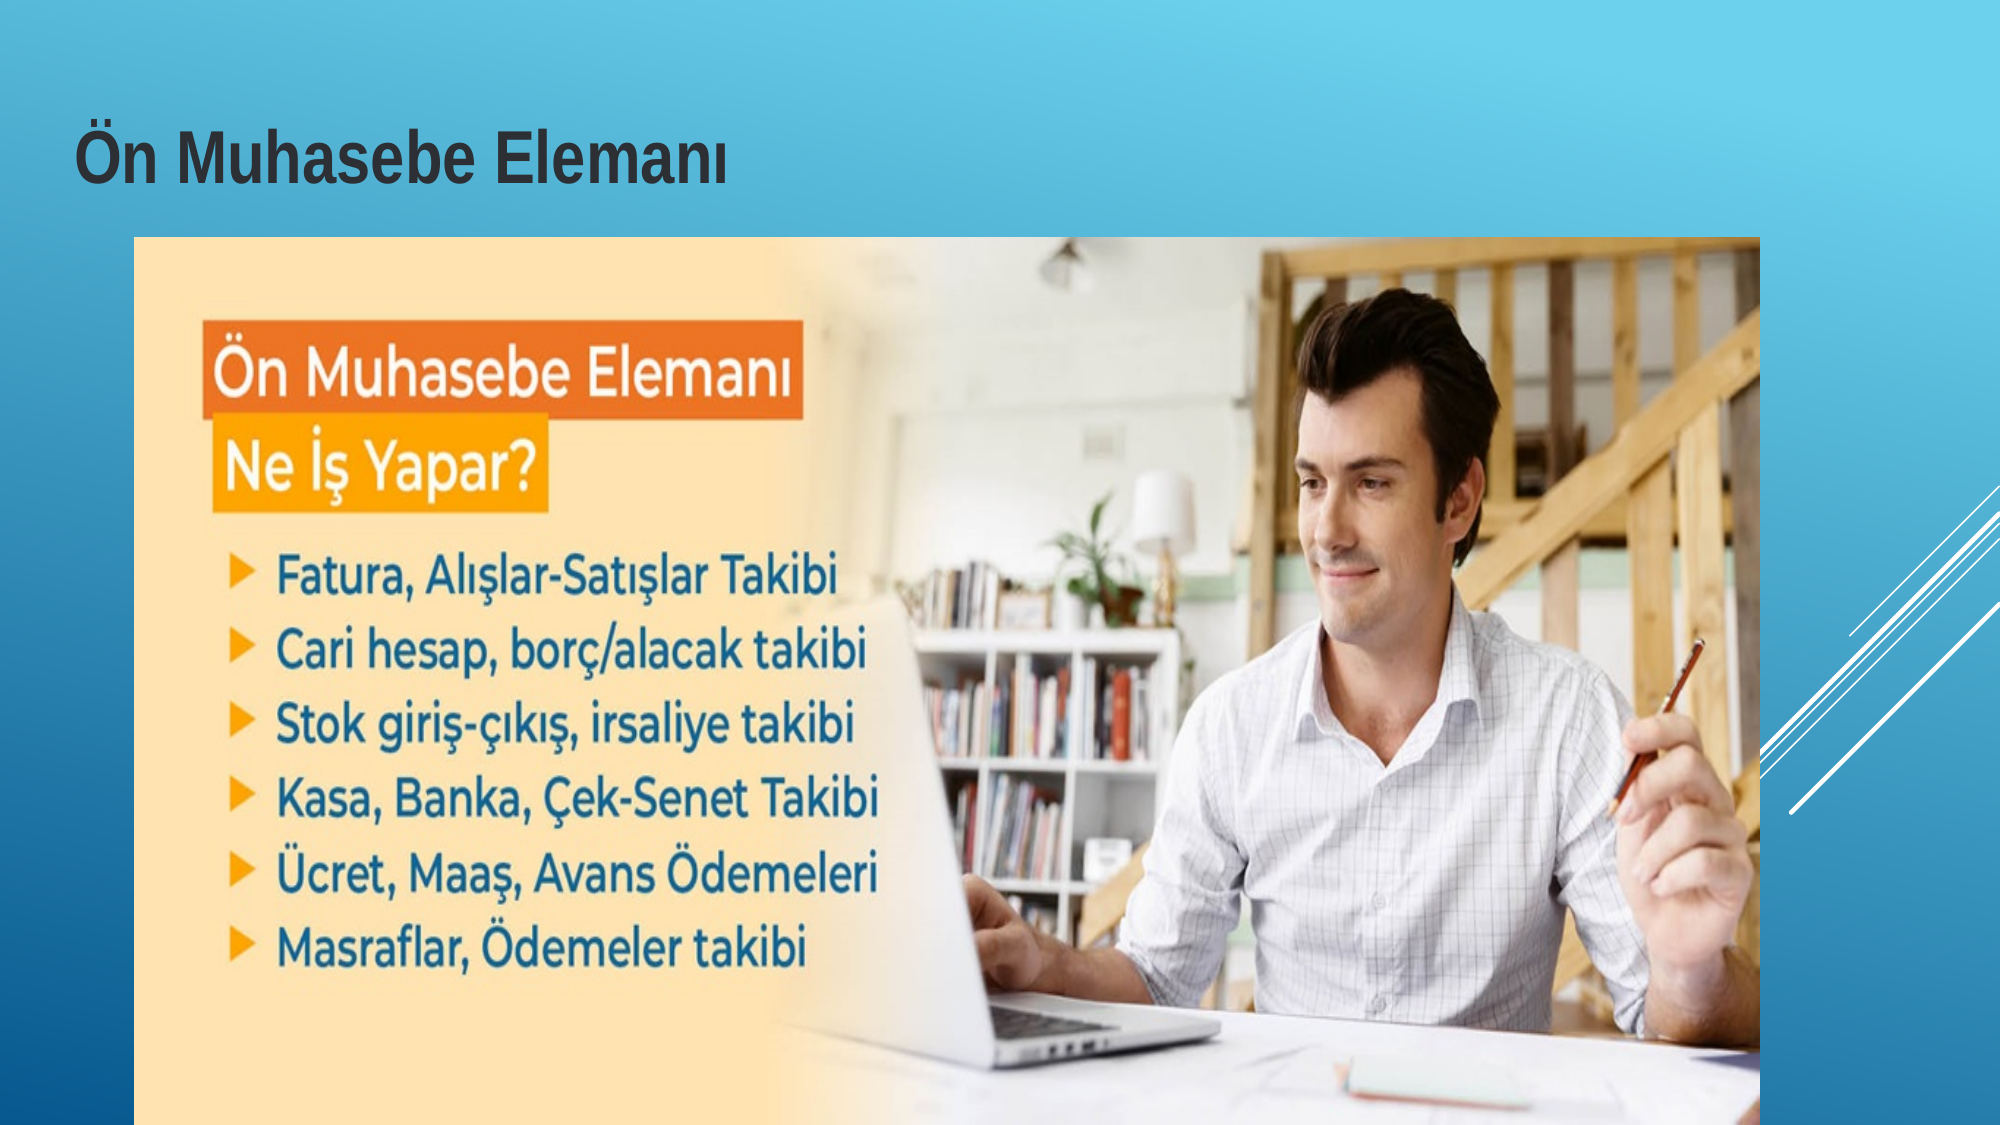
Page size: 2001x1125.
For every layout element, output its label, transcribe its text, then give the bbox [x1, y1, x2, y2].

picture [134, 237, 1761, 1125]
text_box Ön Muhasebe Elemanı [59, 100, 1850, 206]
